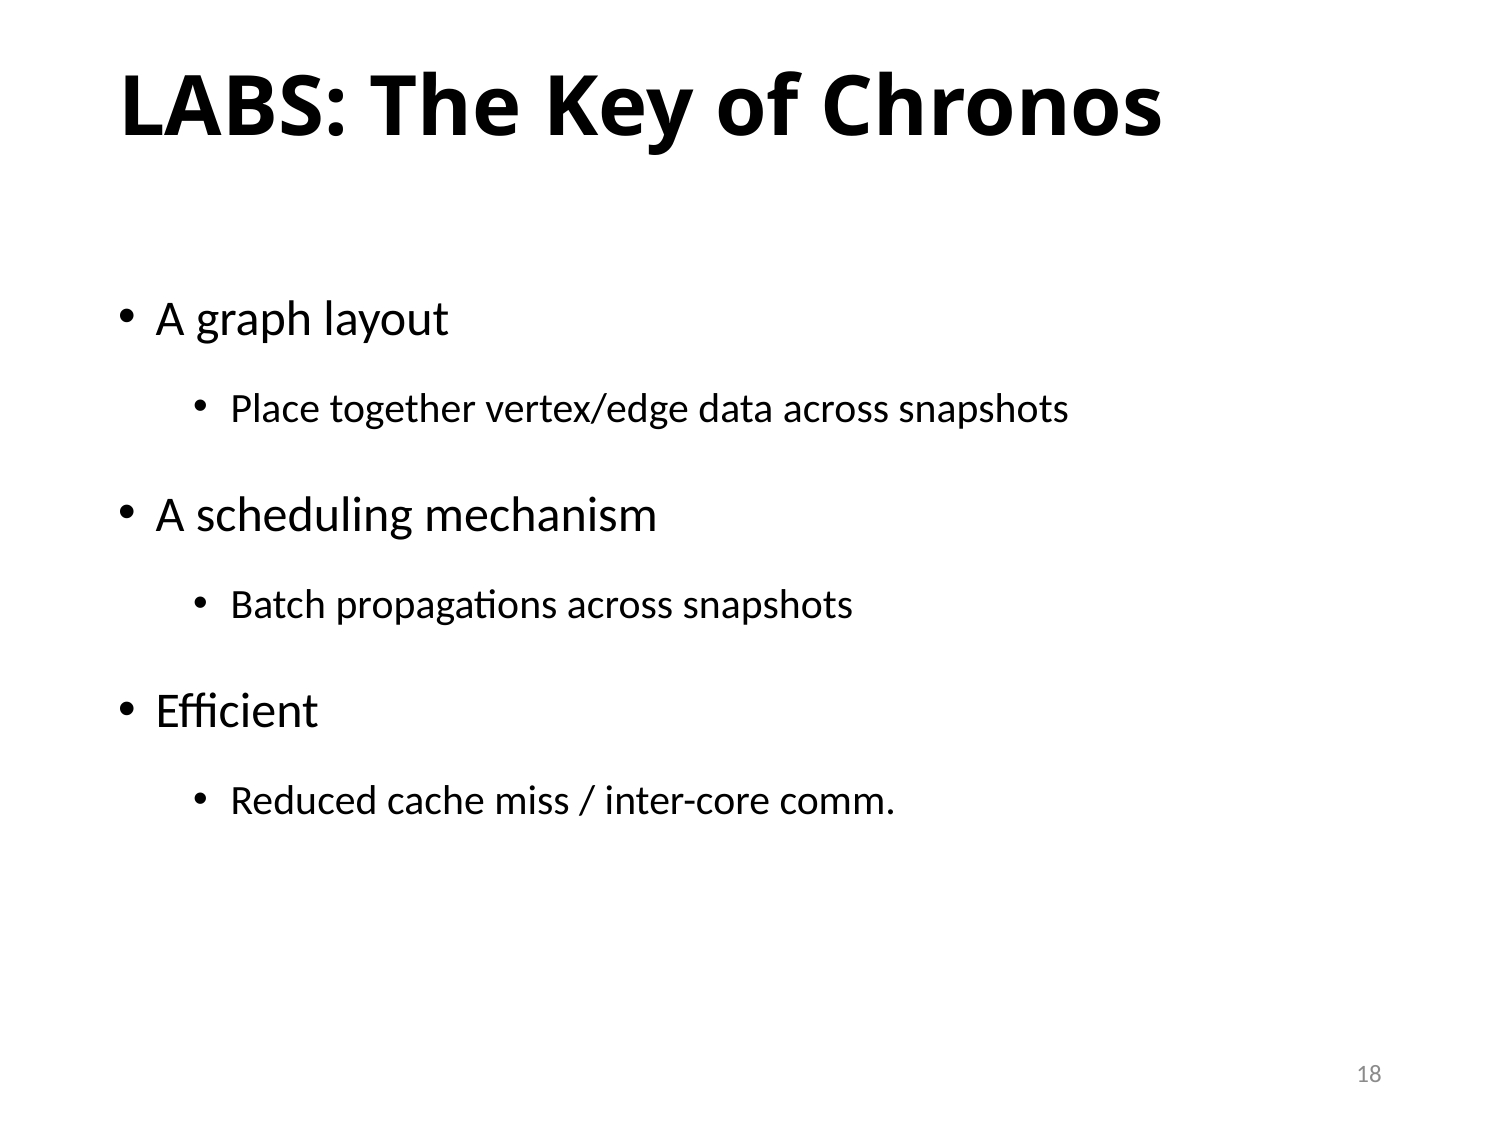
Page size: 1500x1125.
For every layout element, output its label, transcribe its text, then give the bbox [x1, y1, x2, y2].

title LABS: The Key of Chronos [103, 0, 1397, 218]
slide_number 18 [1059, 1042, 1397, 1103]
list A graph layout Place together vertex/edge data across snapshots A scheduling mechanism Batch propagations across snapshots Efficient Reduced cache miss / inter-core comm. [103, 247, 1397, 1014]
